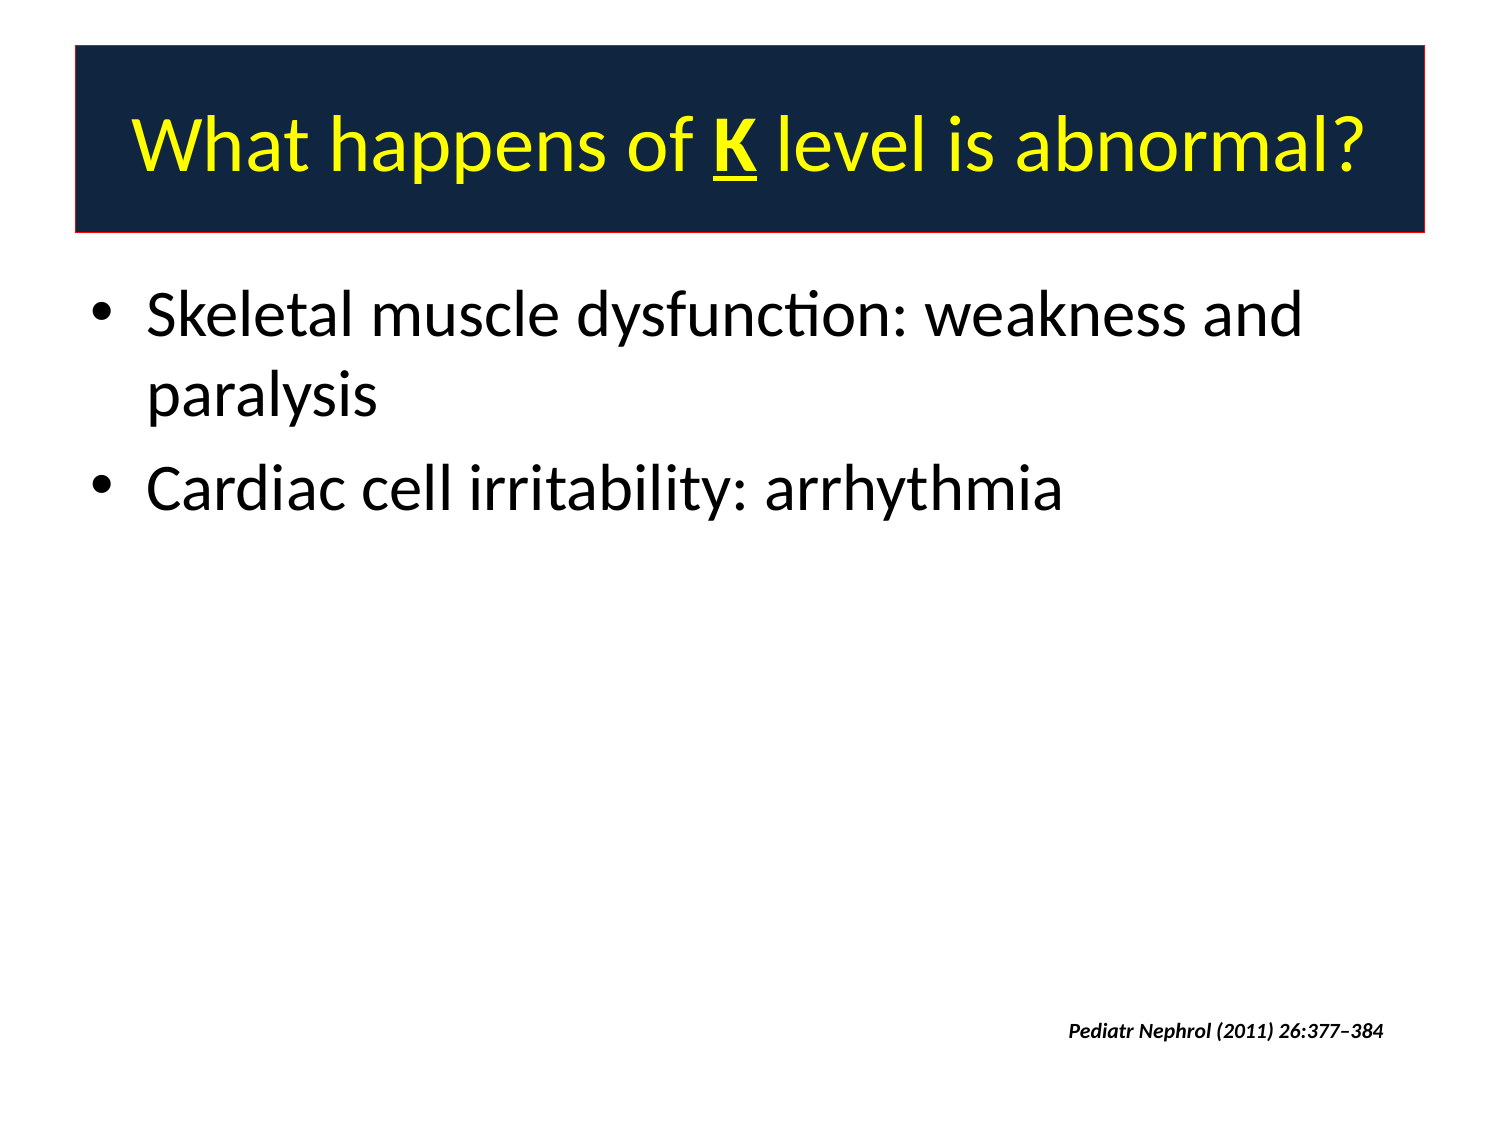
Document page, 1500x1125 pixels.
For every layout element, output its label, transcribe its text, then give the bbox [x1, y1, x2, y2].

title What happens of K level is abnormal? [75, 45, 1425, 233]
list Skeletal muscle dysfunction: weakness and paralysis Cardiac cell irritability: arrhythmia [75, 262, 1425, 1060]
text_box Pediatr Nephrol (2011) 26:377–384 [1053, 1004, 1399, 1065]
